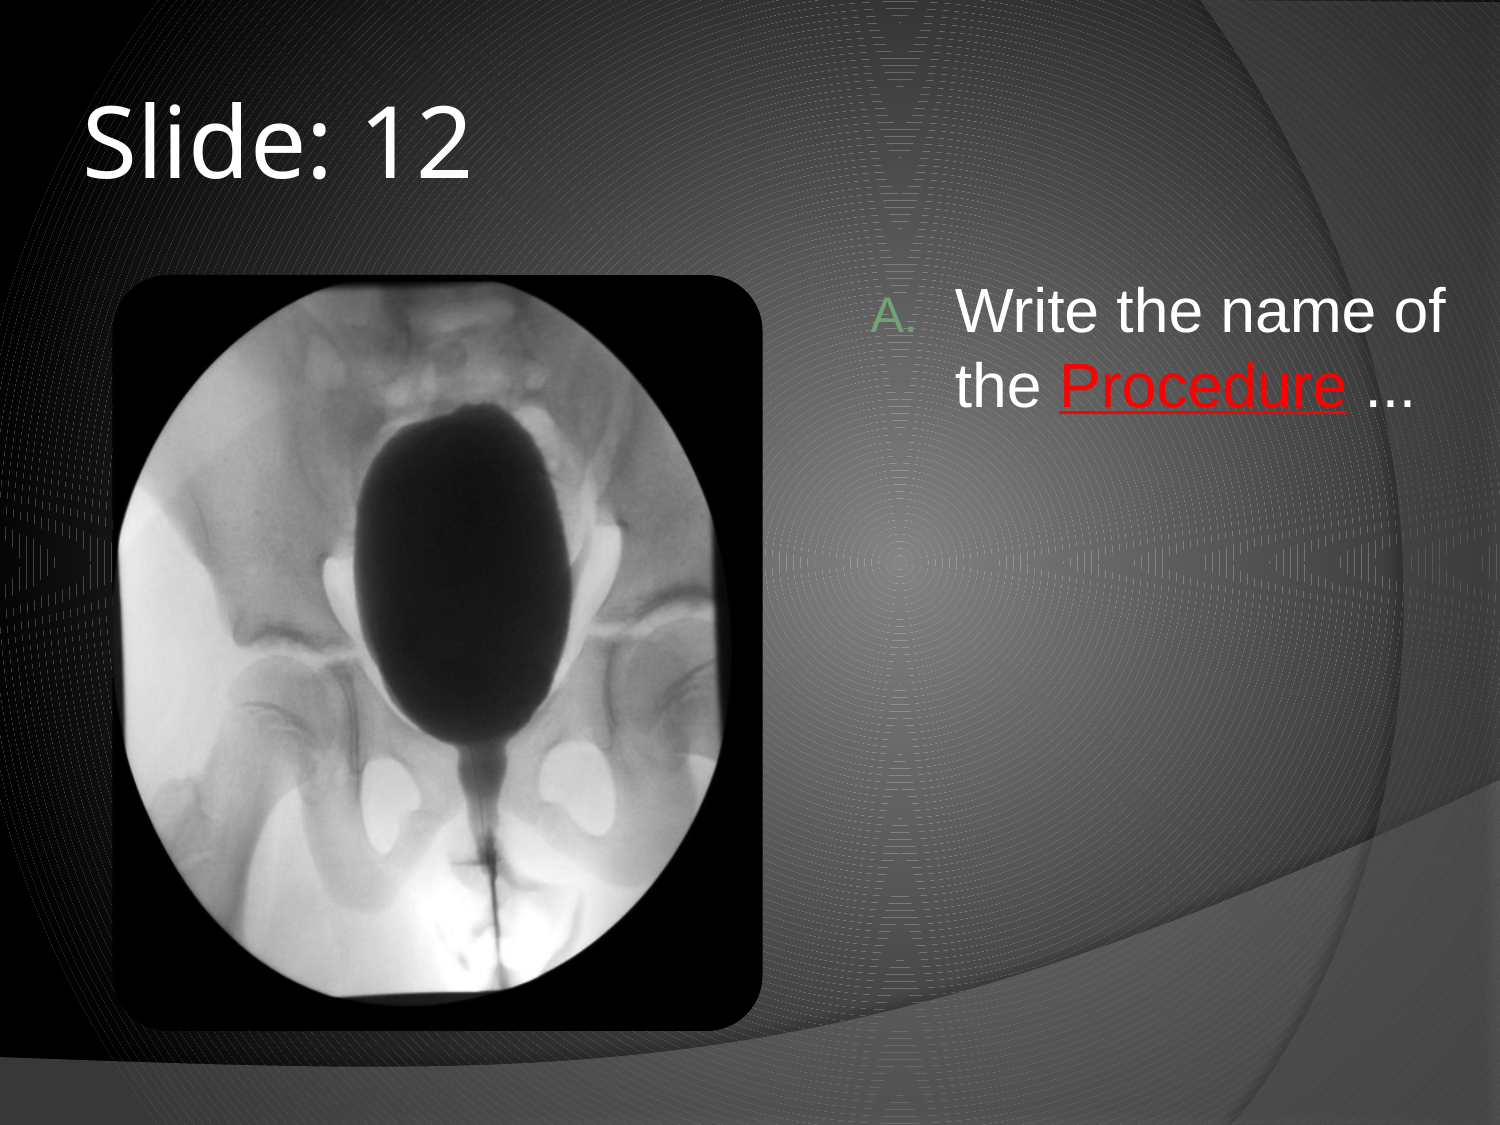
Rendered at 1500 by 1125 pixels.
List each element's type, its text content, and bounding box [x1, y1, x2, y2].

title Slide: 12 [75, 45, 1300, 233]
picture [112, 274, 763, 1032]
list Write the name of the Procedure ... [849, 262, 1500, 1005]
